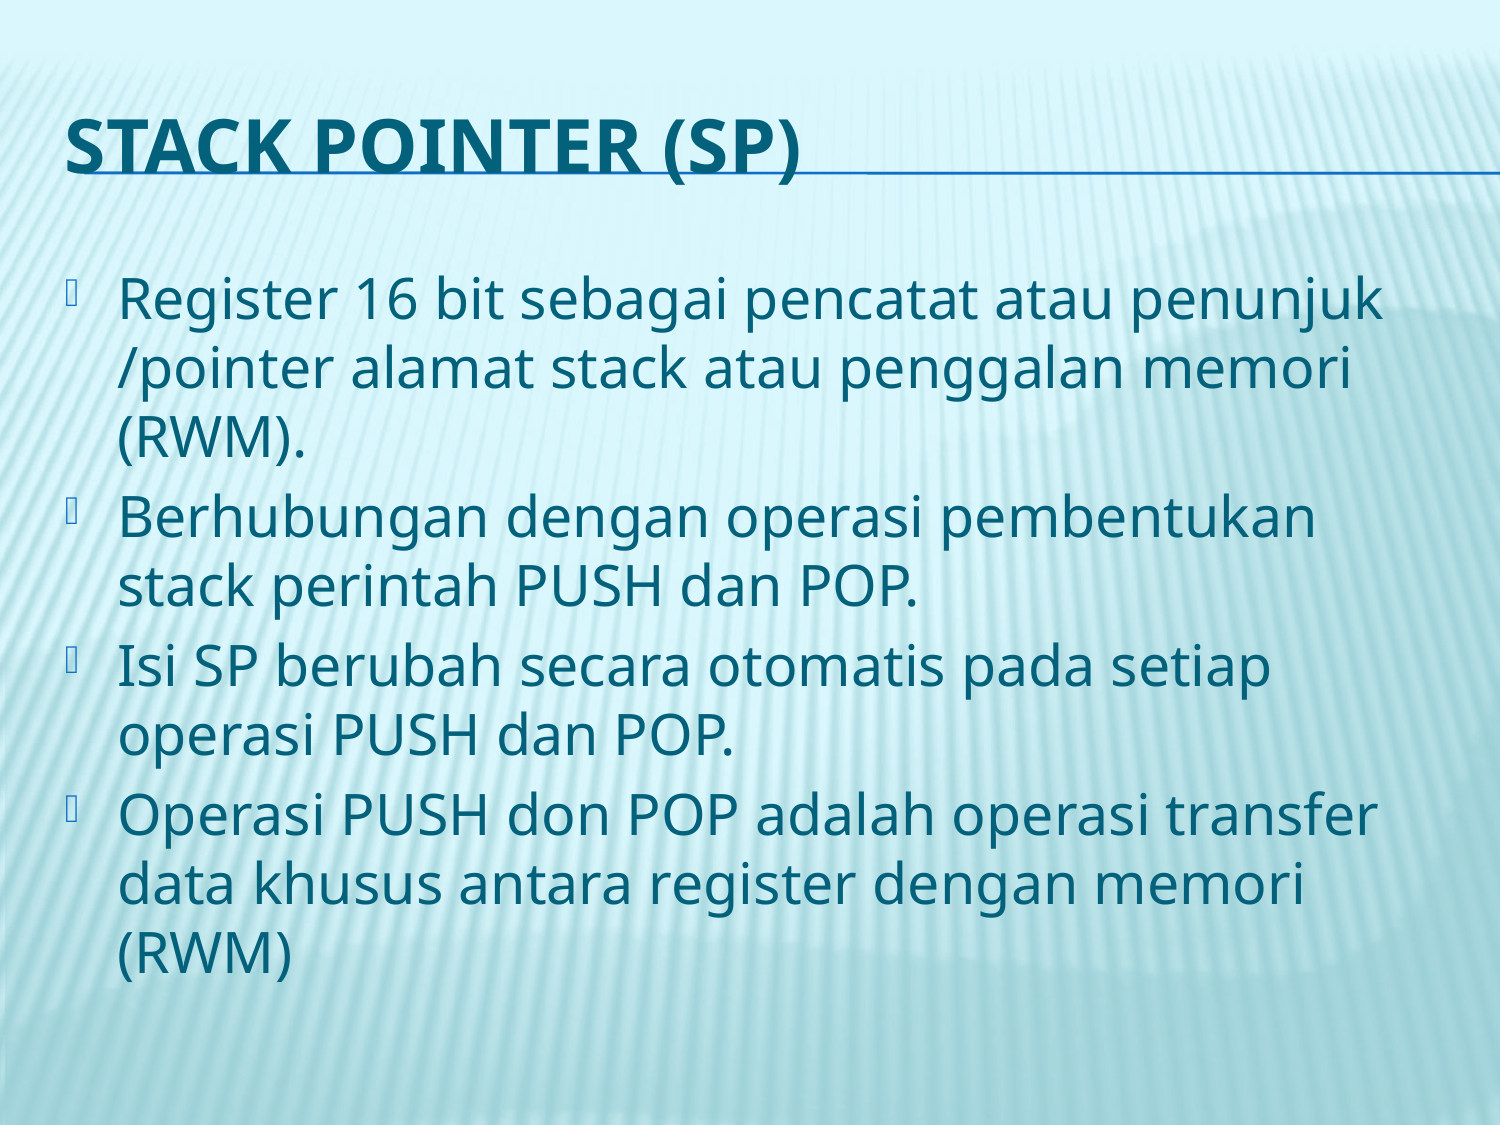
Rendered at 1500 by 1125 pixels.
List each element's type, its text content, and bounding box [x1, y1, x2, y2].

list Register 16 bit sebagai pencatat atau penunjuk /pointer alamat stack atau penggalan memori (RWM). Berhubungan dengan operasi pembentukan stack perintah PUSH dan POP. Isi SP berubah secara otomatis pada setiap operasi PUSH dan POP. Operasi PUSH don POP adalah operasi transfer data khusus antara register dengan memori (RWM) [50, 254, 1475, 998]
title STACK POINTER (SP) [50, 75, 1475, 213]
